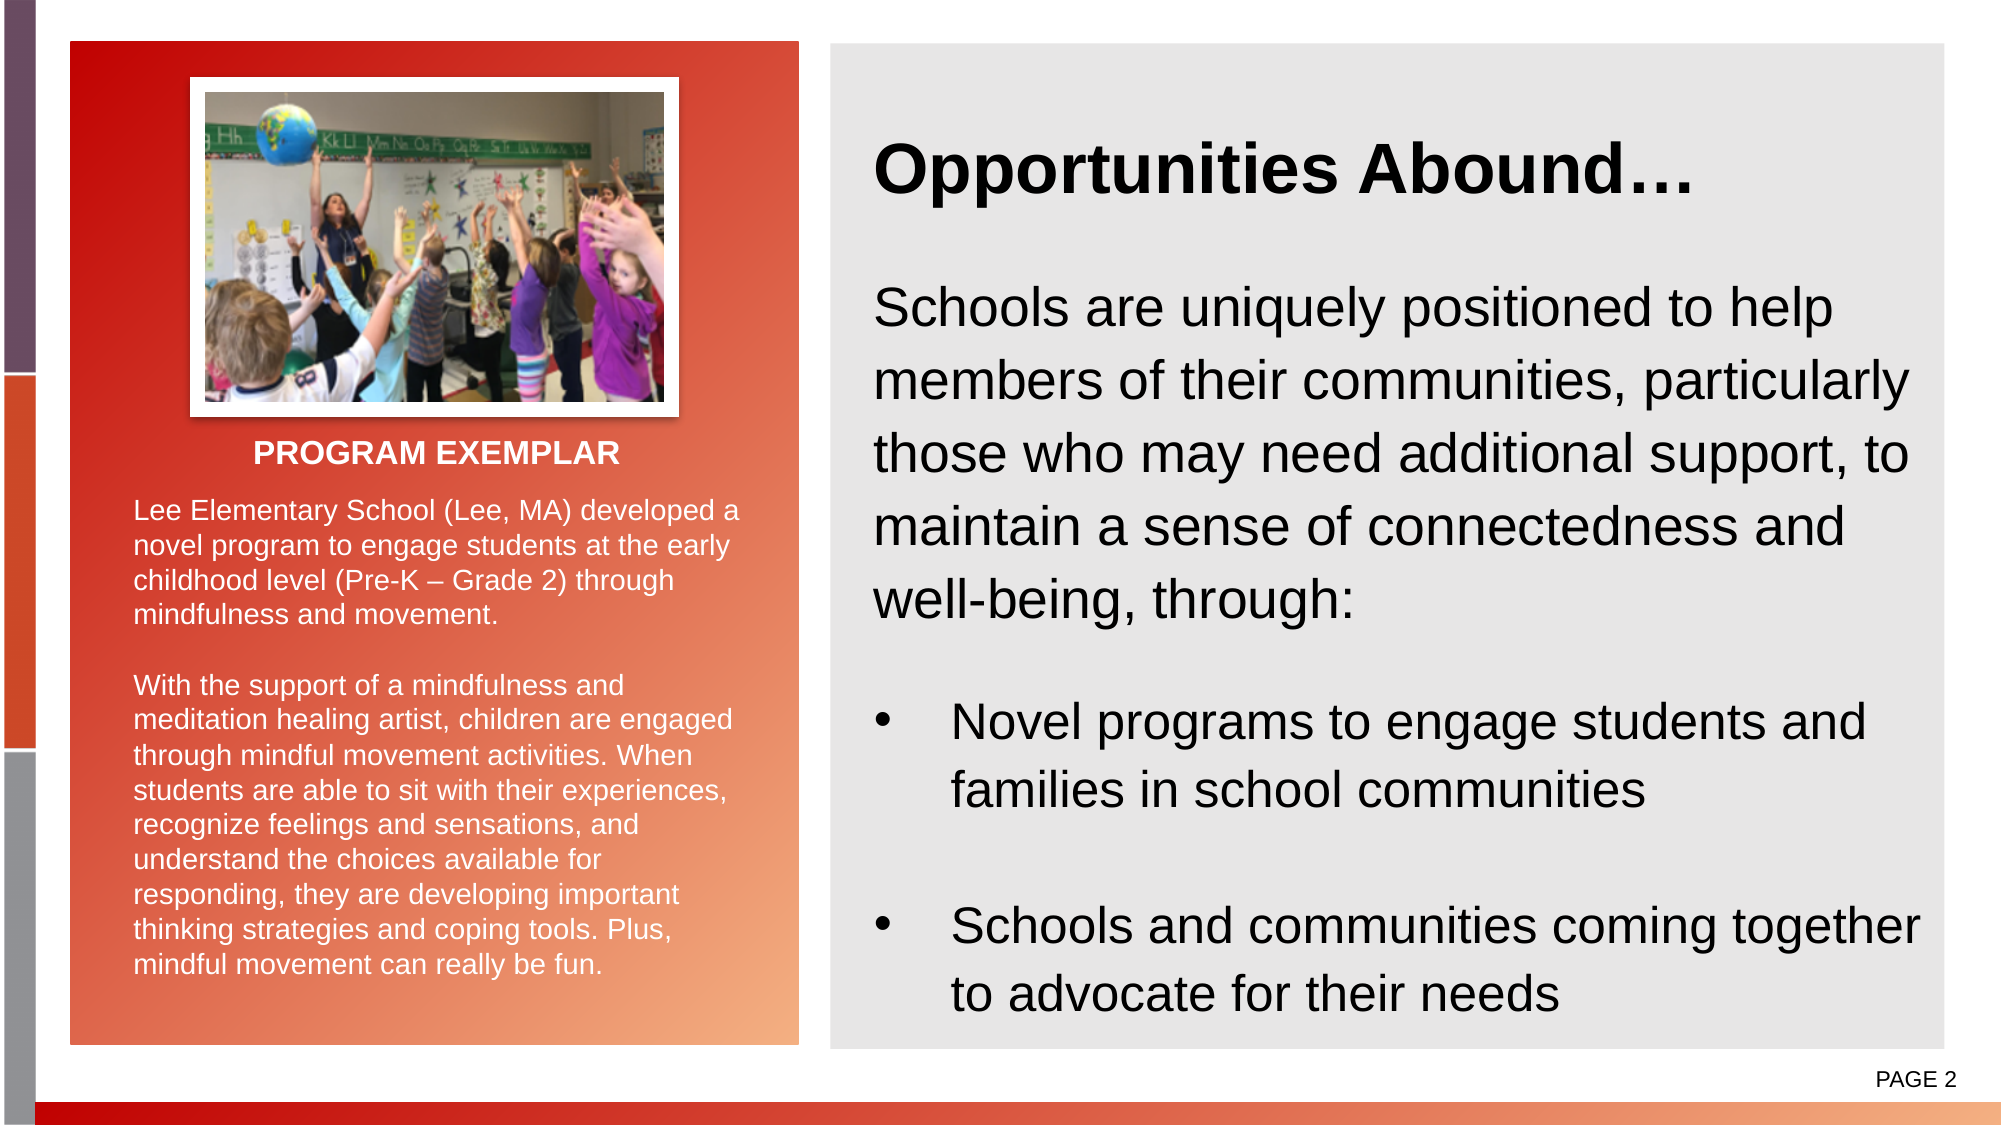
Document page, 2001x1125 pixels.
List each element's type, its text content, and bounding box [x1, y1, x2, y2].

picture [5, 0, 36, 1124]
picture [205, 91, 665, 403]
text_box [70, 41, 799, 1045]
text_box PROGRAM EXEMPLAR Lee Elementary School (Lee, MA) developed a novel program to engage students at the early childhood level (Pre-K – Grade 2) through mindfulness and movement. With the support of a mindfulness and meditation healing artist, children are engaged through mindful movement activities. When students are able to sit with their experiences, recognize feelings and sensations, and understand the choices available for responding, they are developing important thinking strategies and coping tools. Plus, mindful movement can really be fun. [118, 423, 756, 988]
text_box PAGE 2 [1847, 1049, 1986, 1102]
text_box [35, 1102, 2000, 1125]
list Opportunities Abound… Schools are uniquely positioned to help members of their communities, particularly those who may need additional support, to maintain a sense of connectedness and well-being, through: Novel programs to engage students and families in school communities Schools and communities coming together to advocate for their needs [830, 43, 1945, 1049]
